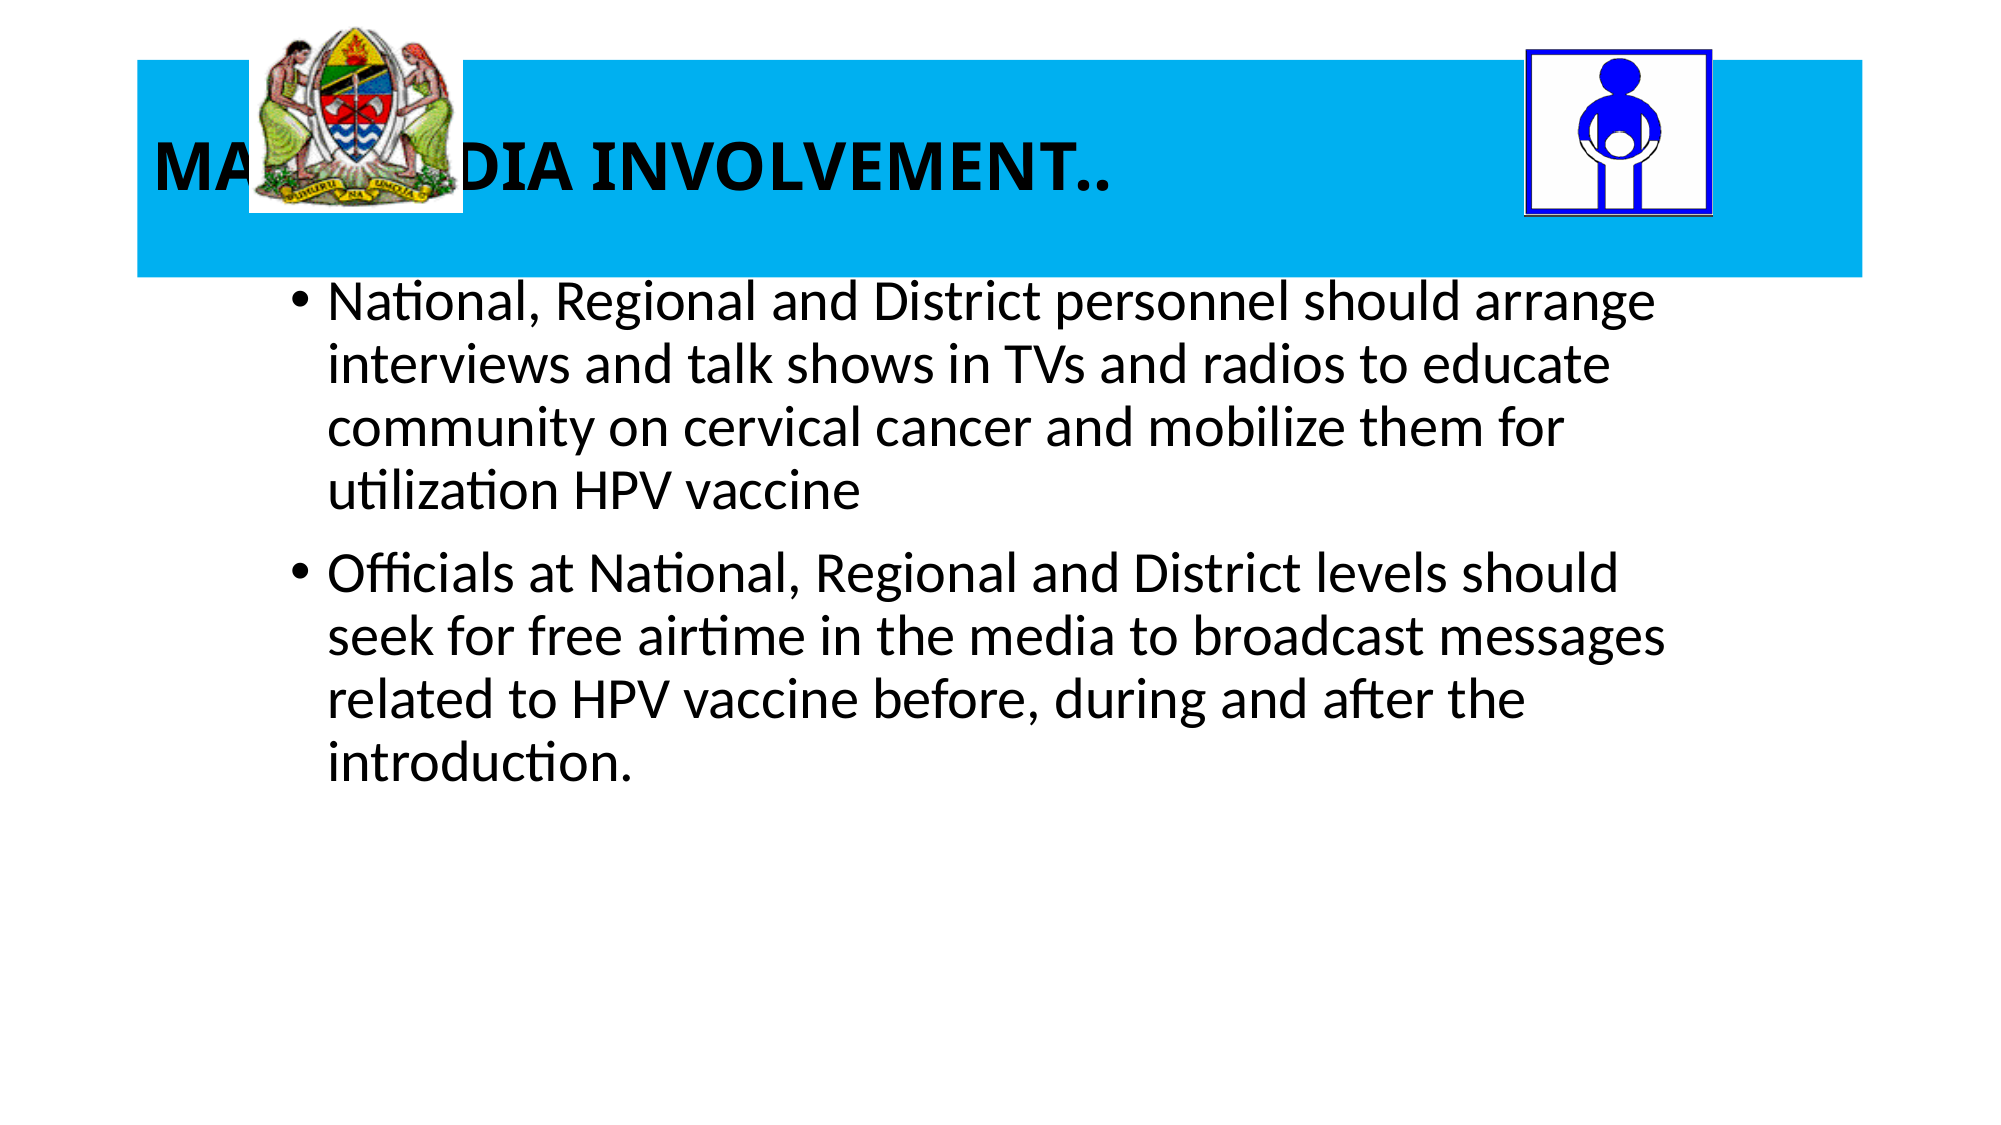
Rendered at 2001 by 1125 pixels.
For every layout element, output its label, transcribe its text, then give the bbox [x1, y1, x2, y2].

picture [1524, 49, 1713, 216]
picture [249, 22, 463, 212]
list National, Regional and District personnel should arrange interviews and talk shows in TVs and radios to educate community on cervical cancer and mobilize them for utilization HPV vaccine Officials at National, Regional and District levels should seek for free airtime in the media to broadcast messages related to HPV vaccine before, during and after the introduction. [275, 262, 1713, 1100]
title MASS MEDIA INVOLVEMENT.. [137, 59, 1863, 278]
